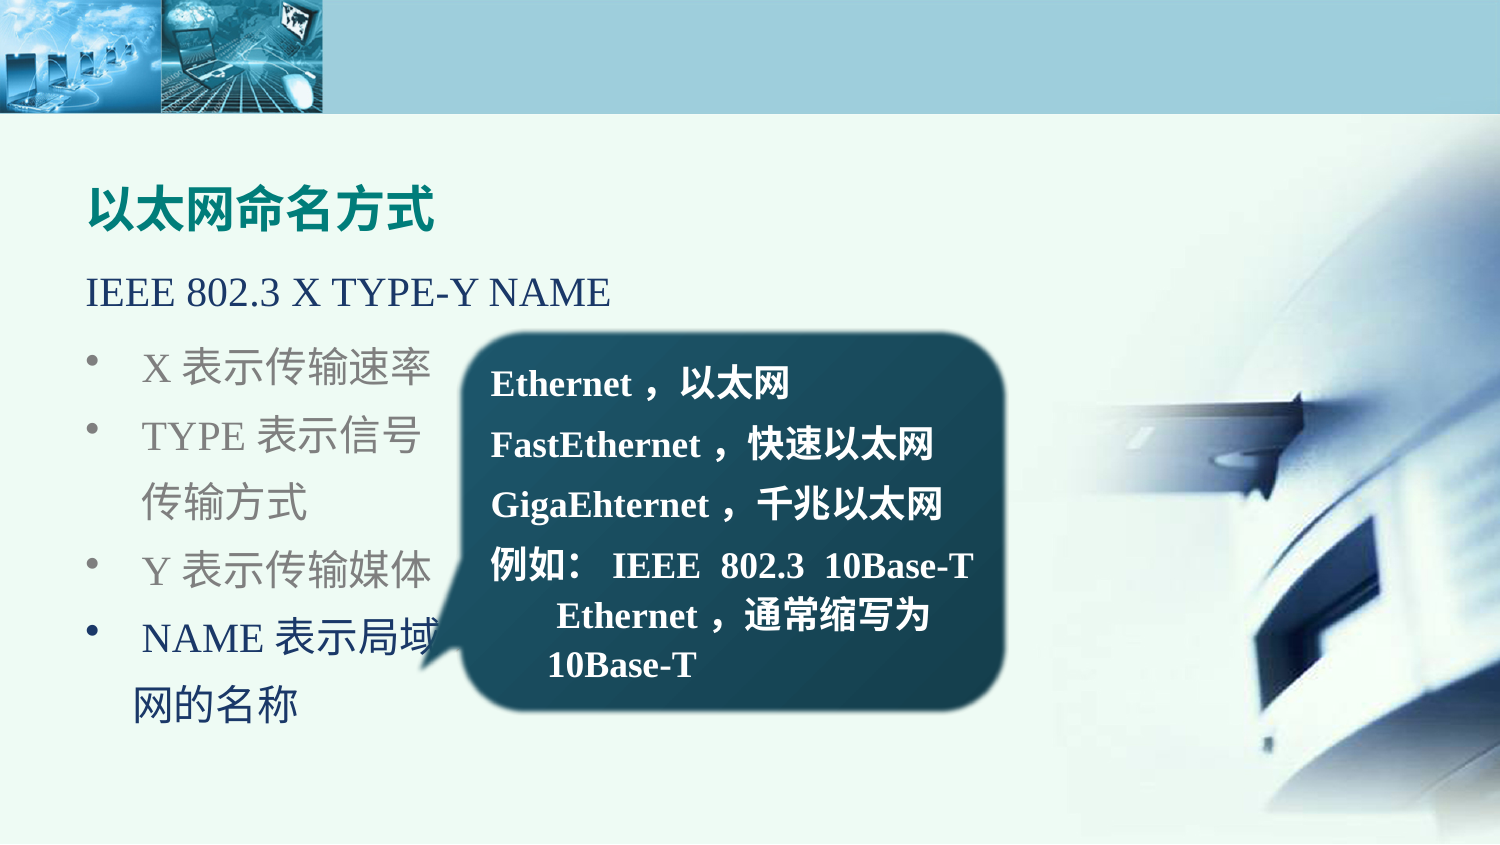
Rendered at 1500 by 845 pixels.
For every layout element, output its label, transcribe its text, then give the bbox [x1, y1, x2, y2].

picture [0, 0, 1500, 844]
text_box Ethernet，以太网 FastEthernet，快速以太网 GigaEhternet，千兆以太网 例如：IEEE 802.3 10Base-T Ethernet，通常缩写为10Base-T [424, 332, 1002, 711]
list 以太网命名方式 IEEE 802.3 X TYPE-Y NAME X表示传输速率 TYPE表示信号 传输方式 Y表示传输媒体 NAME表示局域 网的名称 [70, 163, 938, 774]
